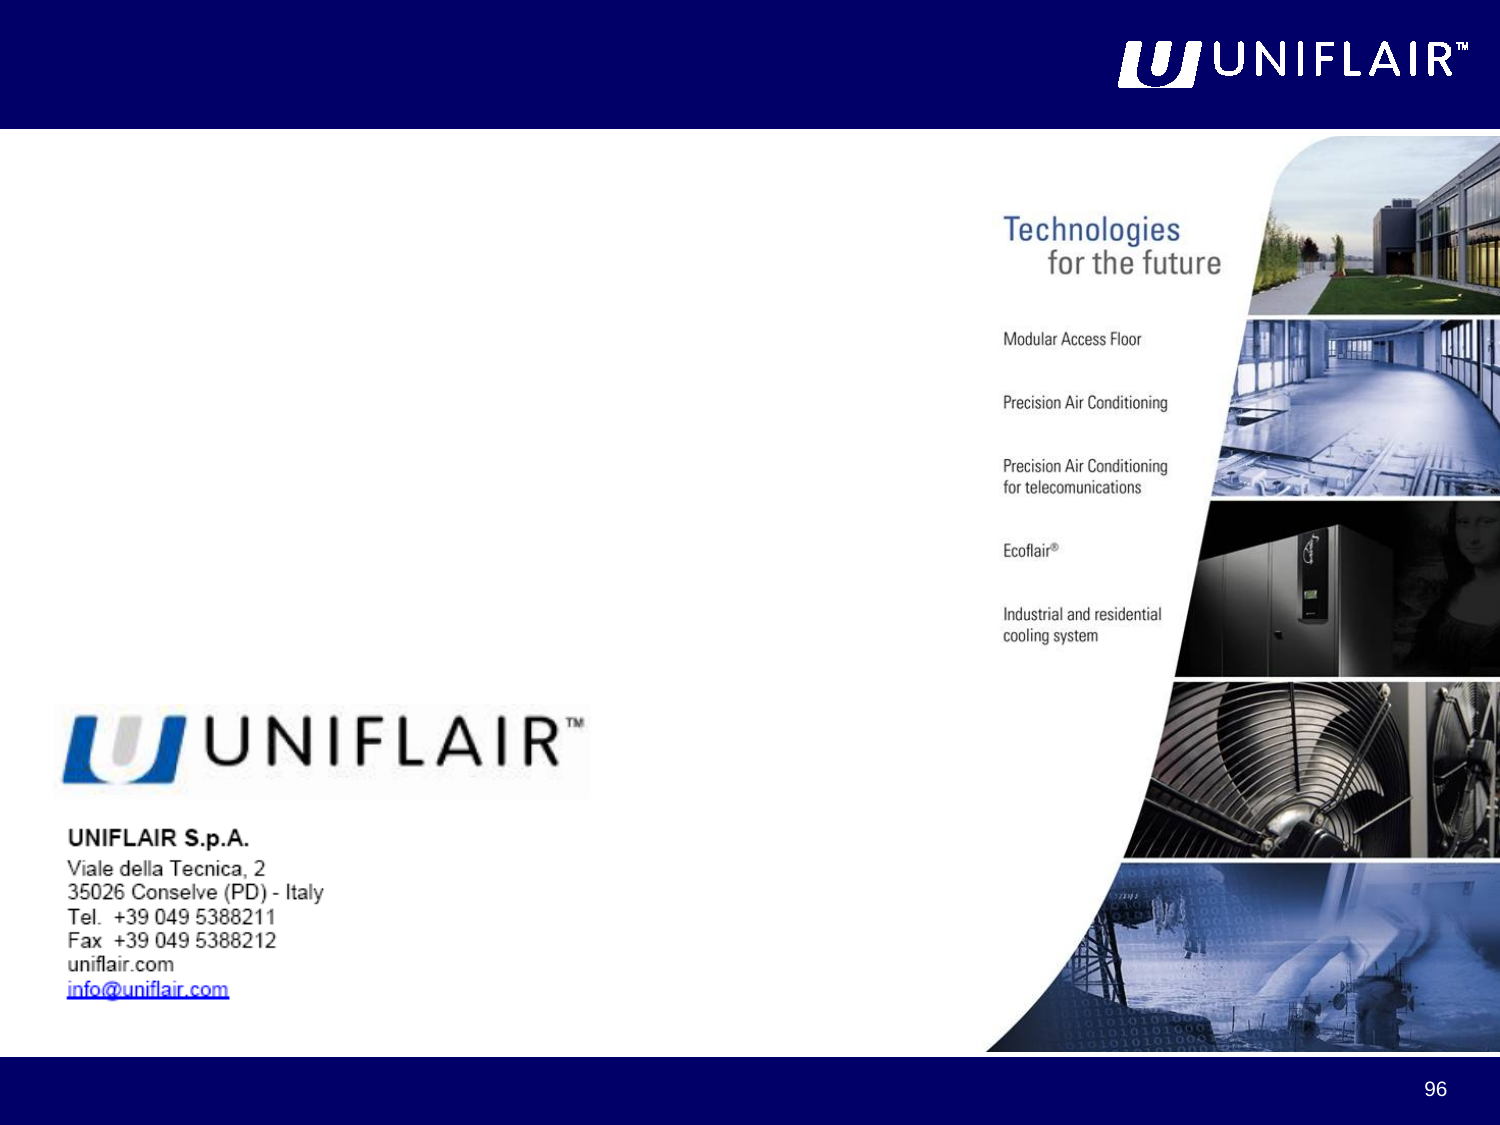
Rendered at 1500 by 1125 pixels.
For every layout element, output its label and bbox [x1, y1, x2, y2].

picture [975, 135, 1500, 1053]
picture [52, 703, 591, 1017]
